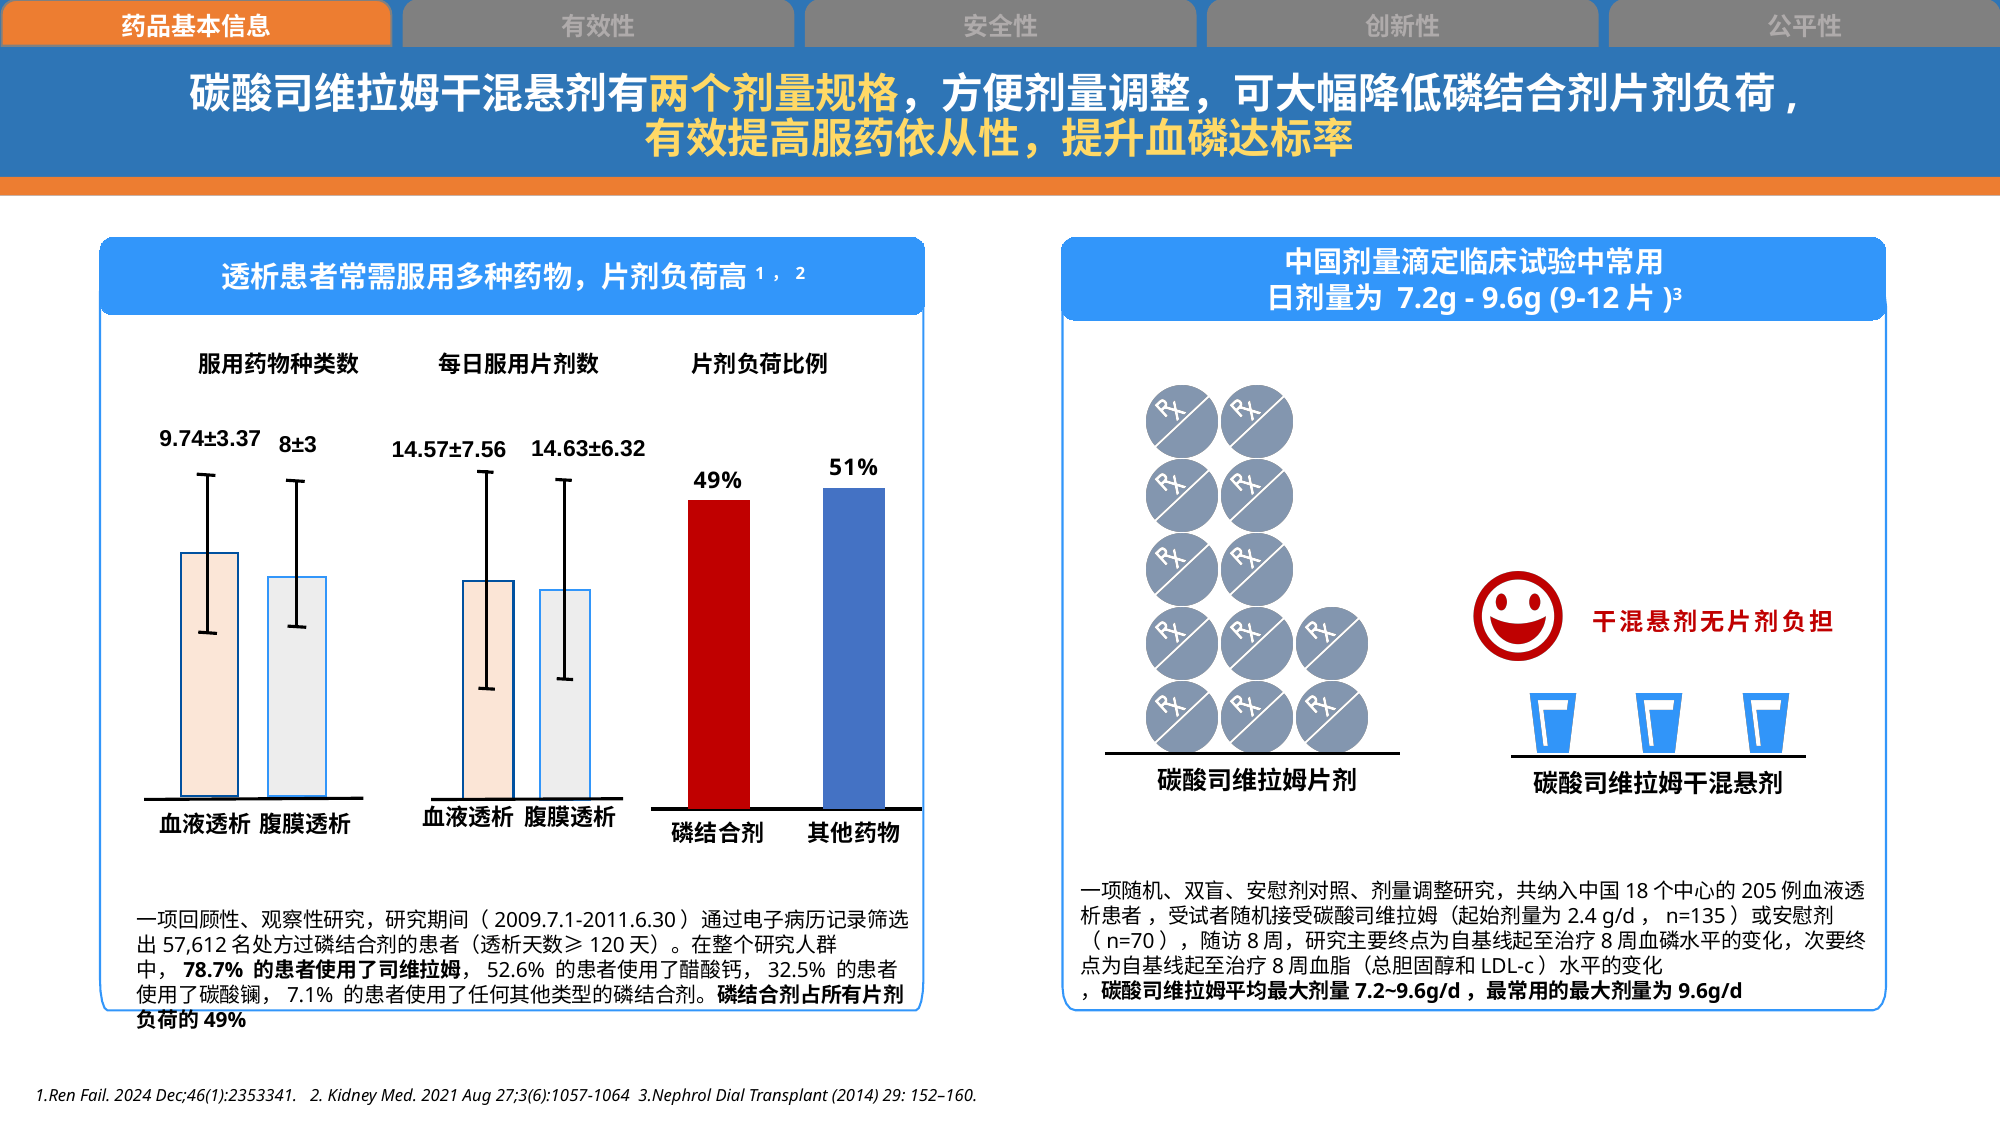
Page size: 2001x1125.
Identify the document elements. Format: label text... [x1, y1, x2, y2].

chart [645, 422, 928, 857]
text_box 片剂负荷比例 [637, 342, 883, 385]
text_box 一项随机、双盲、安慰剂对照、剂量调整研究，共纳入中国18个中心的205例血液透析患者 ，受试者随机接受碳酸司维拉姆（起始剂量为2.4 g/d，n=135）或安慰剂（n=70），随访8周，研究主要终点为自基线起至治疗8周血磷水平的变化，次要终点为自基线起至治疗8周血脂（总胆固醇和LDL-c）水平的变化 ，碳酸司维拉姆平均最大剂量7.2~9.6g/d，最常用的最大剂量为9.6g/d [1065, 870, 1890, 1010]
text_box 透析患者常需服用多种药物，片剂负荷高1，2 [99, 237, 925, 315]
text_box [99, 304, 924, 1011]
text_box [1104, 385, 1405, 807]
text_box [144, 416, 364, 851]
text_box 每日服用片剂数 [402, 342, 637, 385]
text_box 服用药物种类数 [156, 342, 402, 385]
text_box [364, 426, 645, 837]
text_box 一项回顾性、观察性研究，研究期间（2009.7.1-2011.6.30）通过电子病历记录筛选出57,612名处方过磷结合剂的患者（透析天数≥120天）。在整个研究人群中，78.7% 的患者使用了司维拉姆，52.6% 的患者使用了醋酸钙，32.5% 的患者使用了碳酸镧，7.1% 的患者使用了任何其他类型的磷结合剂。磷结合剂占所有片剂负荷的49% [122, 898, 927, 1039]
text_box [1, 0, 2000, 46]
text_box 1.Ren Fail. 2024 Dec;46(1):2353341. 2. Kidney Med. 2021 Aug 27;3(6):1057-1064 3.Nephrol Dial Transplant (2014) 29: 152–160. [20, 1077, 2000, 1113]
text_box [1473, 571, 1865, 809]
text_box [1062, 312, 1886, 1001]
text_box 中国剂量滴定临床试验中常用 日剂量为 7.2g - 9.6g (9-12片)3 [1061, 237, 1886, 321]
title 碳酸司维拉姆干混悬剂有两个剂量规格，方便剂量调整，可大幅降低磷结合剂片剂负荷, 有效提高服药依从性，提升血磷达标率 [20, 58, 1979, 177]
